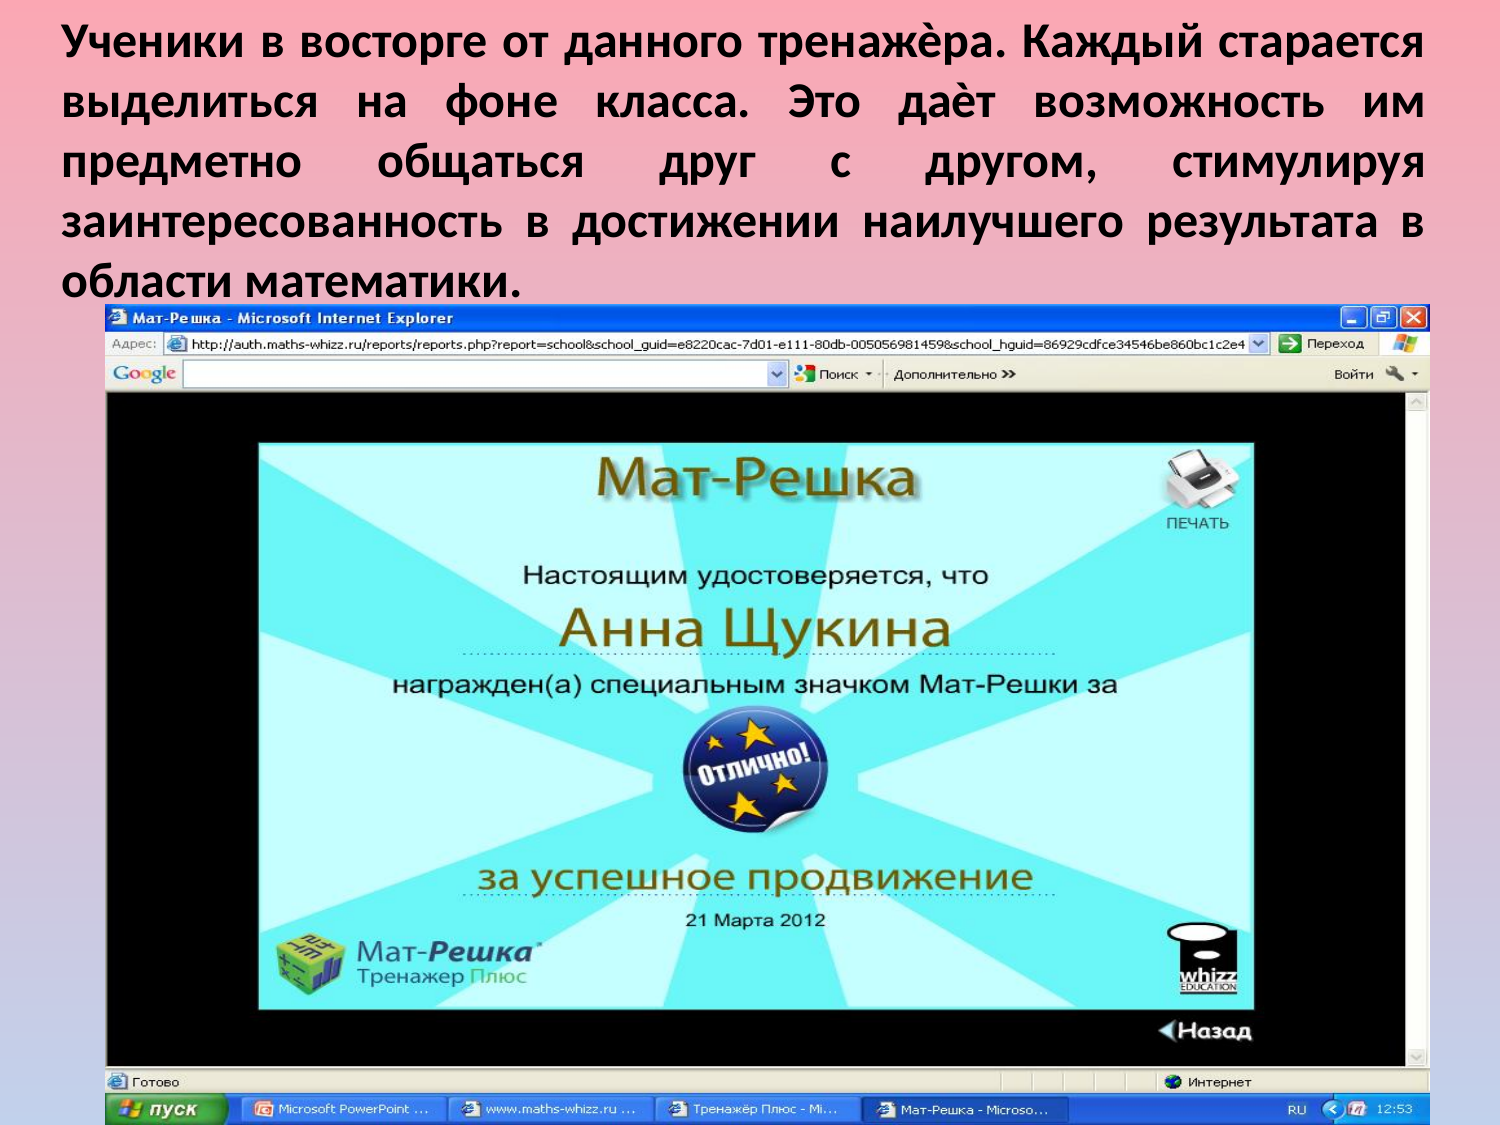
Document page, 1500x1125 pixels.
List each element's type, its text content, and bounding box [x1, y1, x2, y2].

picture [105, 304, 1430, 1125]
text_box Ученики в восторге от данного тренажѐра. Каждый старается выделиться на фоне класса. Это даѐт возможность им предметно общаться друг с другом, стимулируя заинтересованность в достижении наилучшего результата в области математики. [46, 0, 1442, 315]
